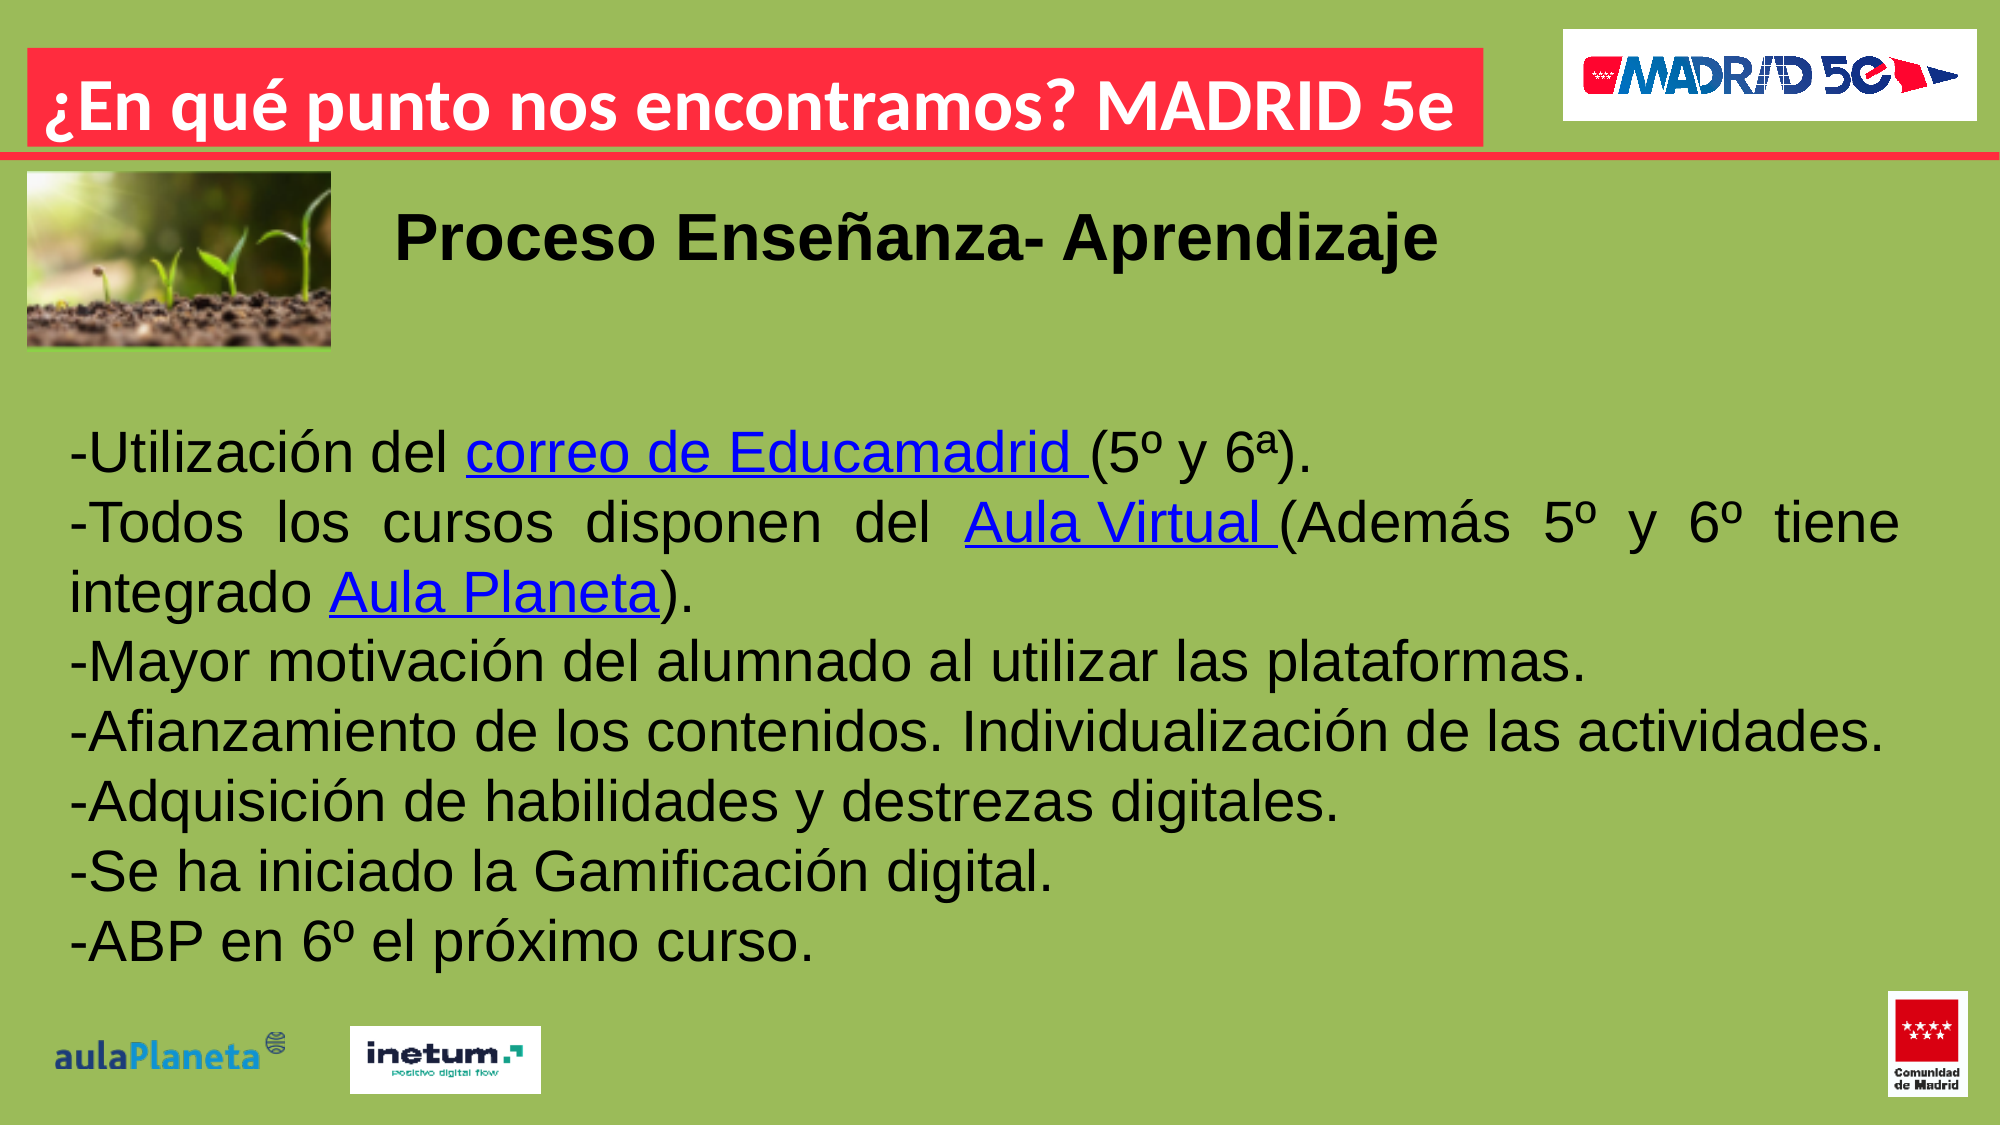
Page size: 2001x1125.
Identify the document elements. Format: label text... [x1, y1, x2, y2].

picture [350, 1026, 541, 1094]
picture [1888, 991, 1968, 1097]
text_box ¿En qué punto nos encontramos? MADRID 5e [27, 47, 1484, 147]
picture [1563, 29, 1977, 121]
text_box Proceso Enseñanza- Aprendizaje -Utilización del correo de Educamadrid (5º y 6ª). -Todos los cursos disponen del Aula Virtual (Además 5º y 6º tiene integrado Aula Planeta). -Mayor motivación del alumnado al utilizar las plataformas. -Afianzamiento de los contenidos. Individualización de las actividades. -Adquisición de habilidades y destrezas digitales. -Se ha iniciado la Gamificación digital. -ABP en 6º el próximo curso. [54, 186, 1916, 981]
picture [26, 170, 331, 352]
